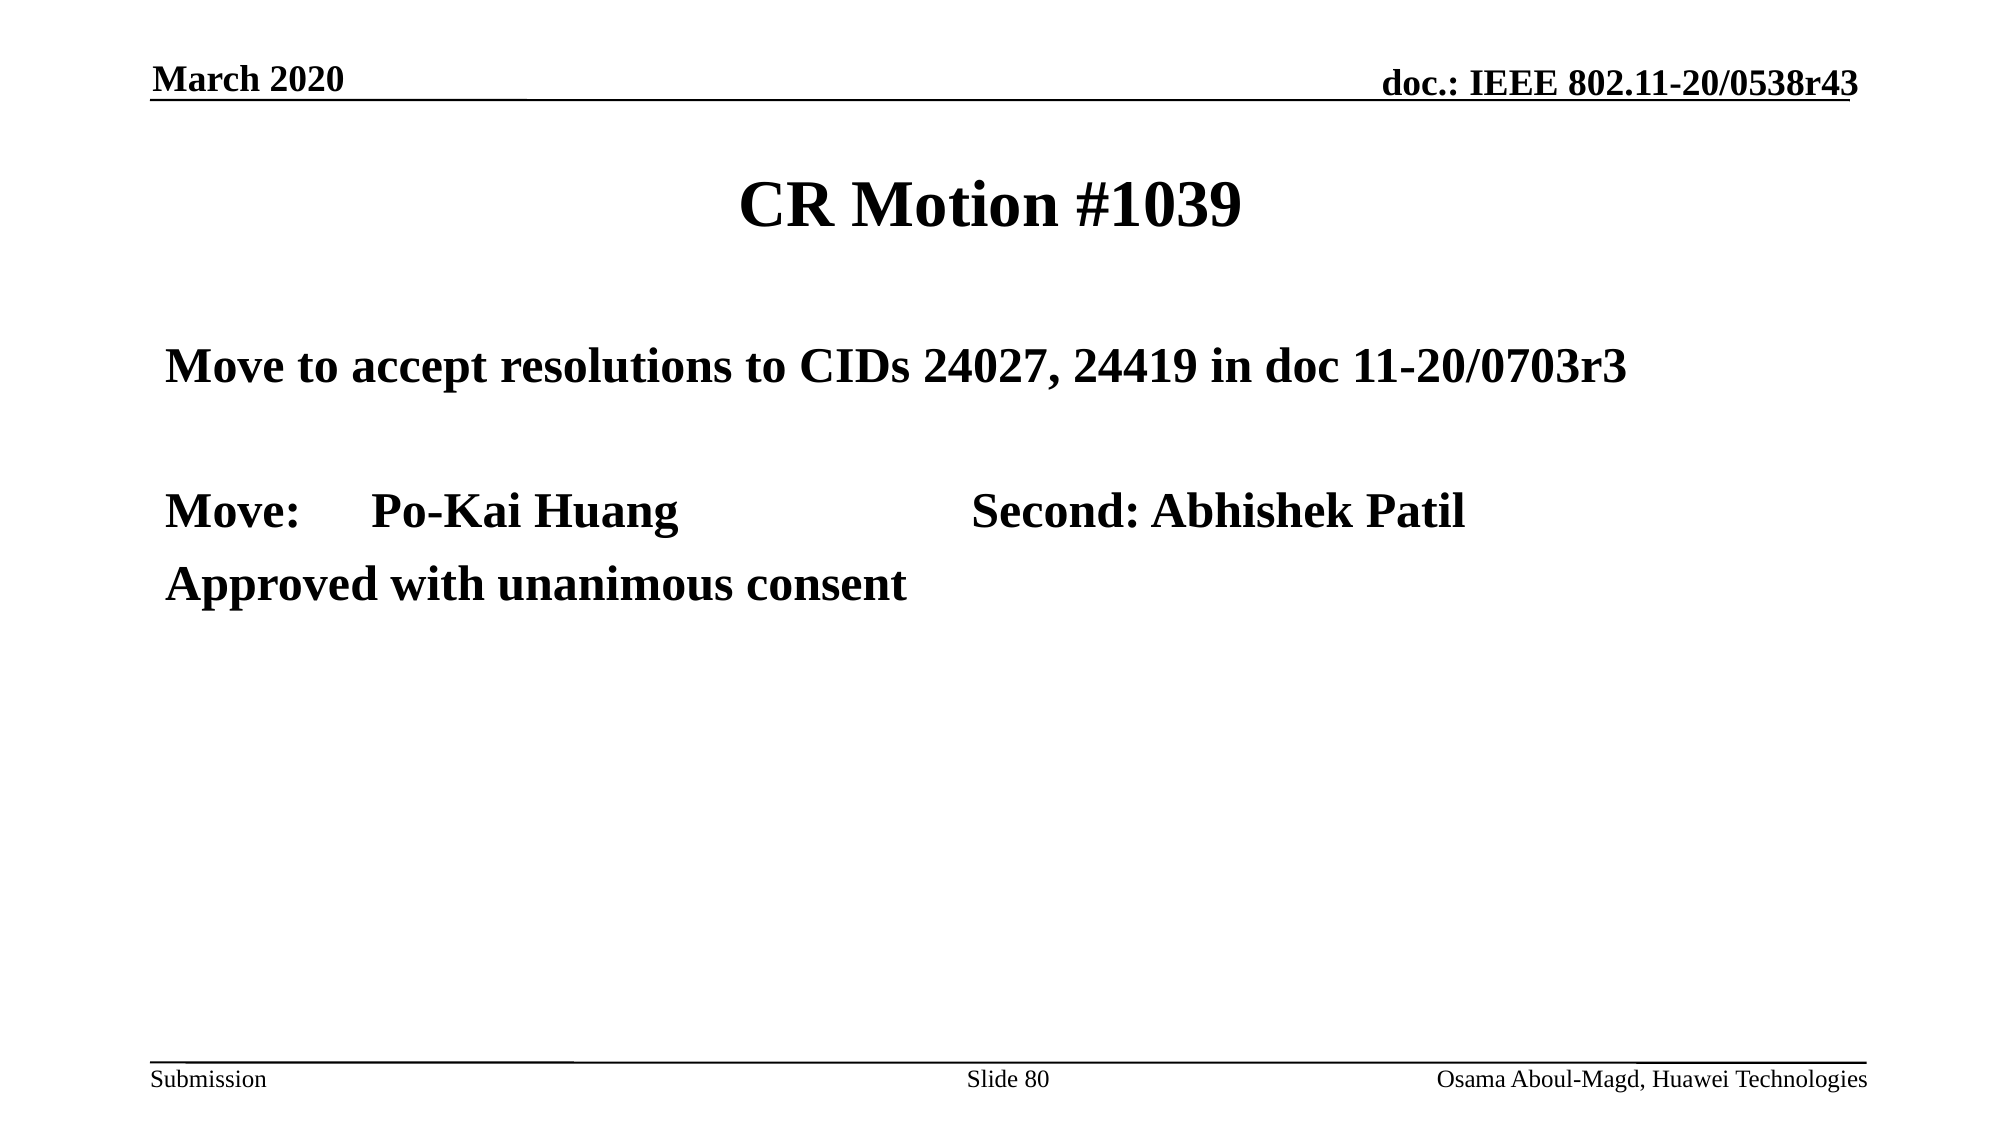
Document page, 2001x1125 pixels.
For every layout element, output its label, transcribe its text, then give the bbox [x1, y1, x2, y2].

list Move to accept resolutions to CIDs 24027, 24419 in doc 11-20/0703r3 Move: Po-Kai Huang Second: Abhishek Patil Approved with unanimous consent [149, 324, 1850, 1000]
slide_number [152, 54, 563, 100]
footer Osama Aboul-Magd, Huawei Technologies [1171, 1061, 1869, 1093]
slide_number Slide 80 [950, 1061, 1067, 1123]
title CR Motion #1039 [149, 112, 1850, 288]
